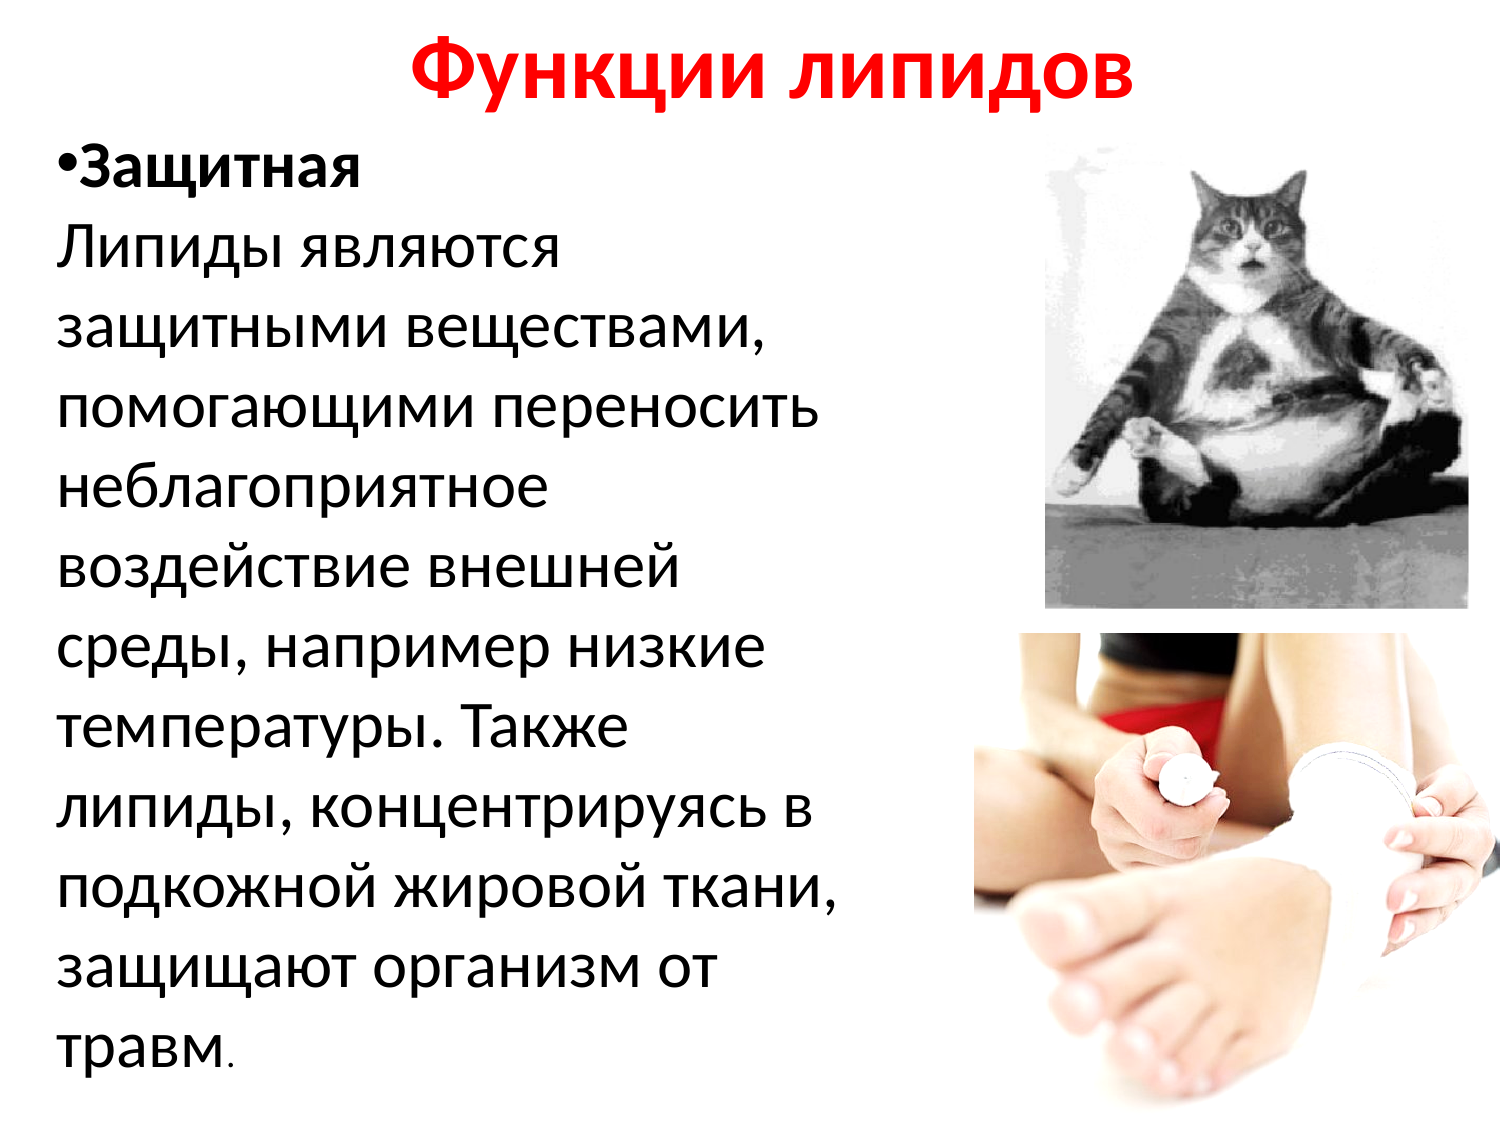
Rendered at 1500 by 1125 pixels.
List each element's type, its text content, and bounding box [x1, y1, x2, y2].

picture [974, 633, 1500, 1125]
text_box Функции липидов [289, 0, 1258, 125]
picture [1045, 125, 1470, 610]
text_box Защитная Липиды являются защитными веществами, помогающими переносить неблагоприятное воздействие внешней среды, например низкие температуры. Также липиды, концентрируясь в подкожной жировой ткани, защищают организм от травм. [41, 113, 869, 1088]
